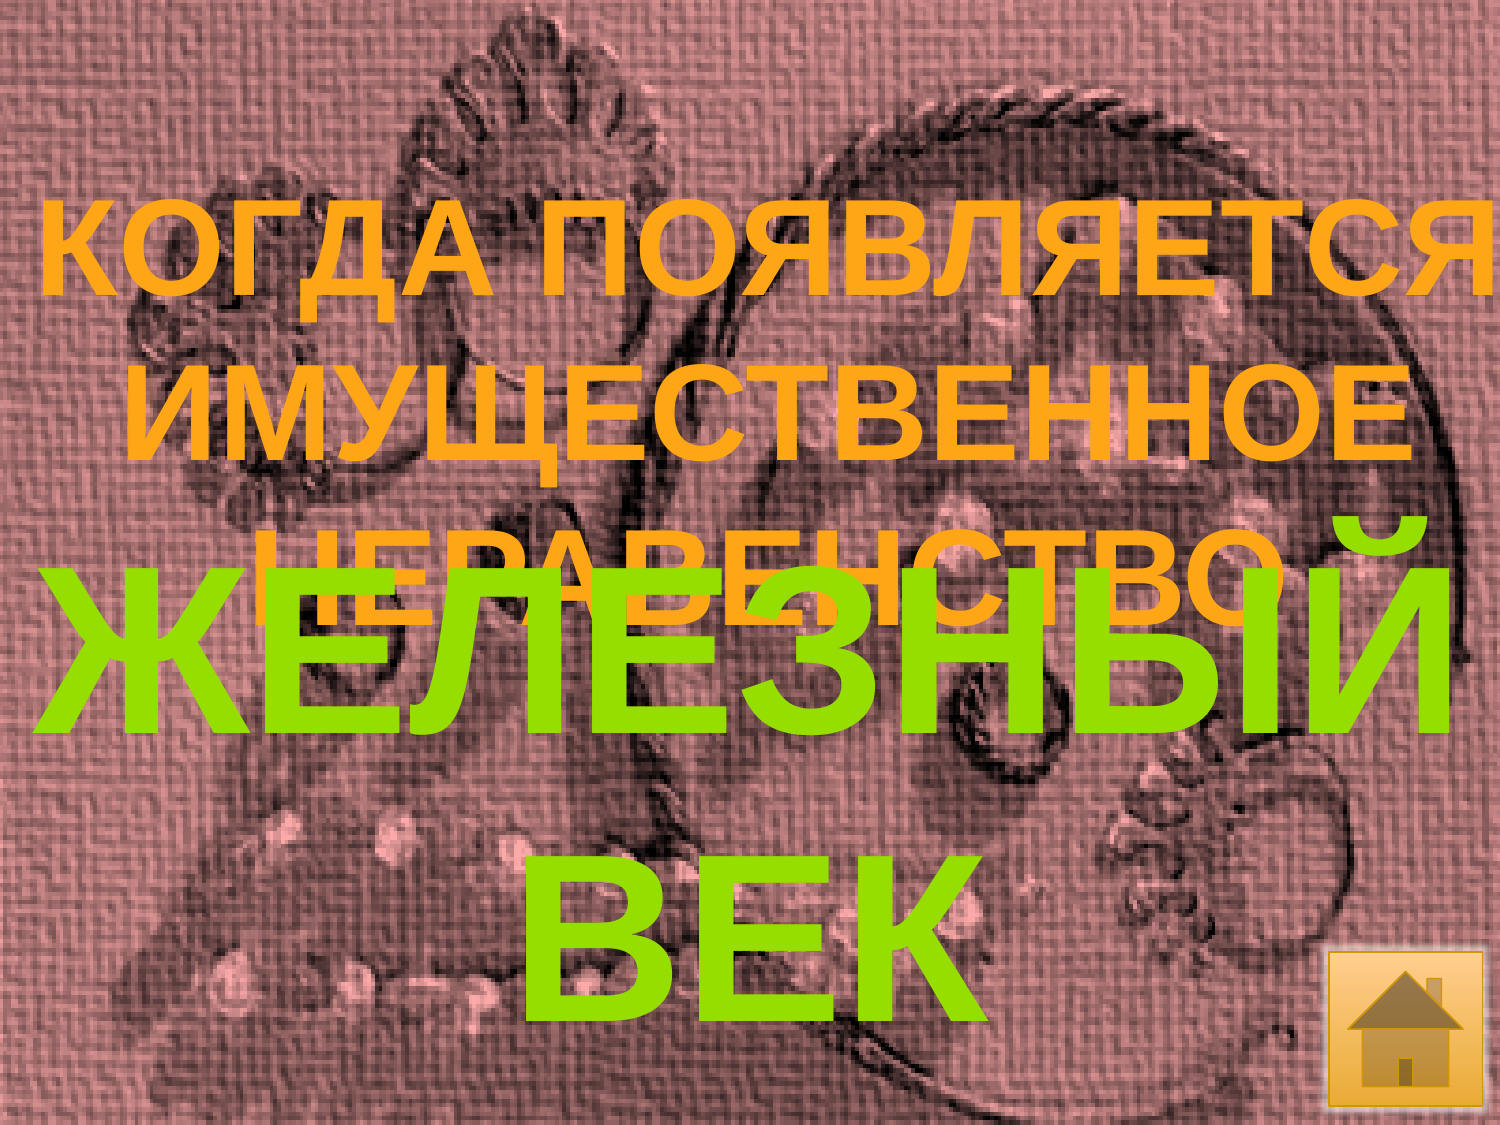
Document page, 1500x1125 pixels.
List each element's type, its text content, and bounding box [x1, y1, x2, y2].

text_box КОГДА ПОЯВЛЯЕТСЯ ИМУЩЕСТВЕННОЕ НЕРАВЕНСТВО [19, 150, 1500, 661]
text_box ЖЕЛЕЗНЫЙ ВЕК [17, 486, 1482, 1077]
text_box [1328, 951, 1483, 1107]
